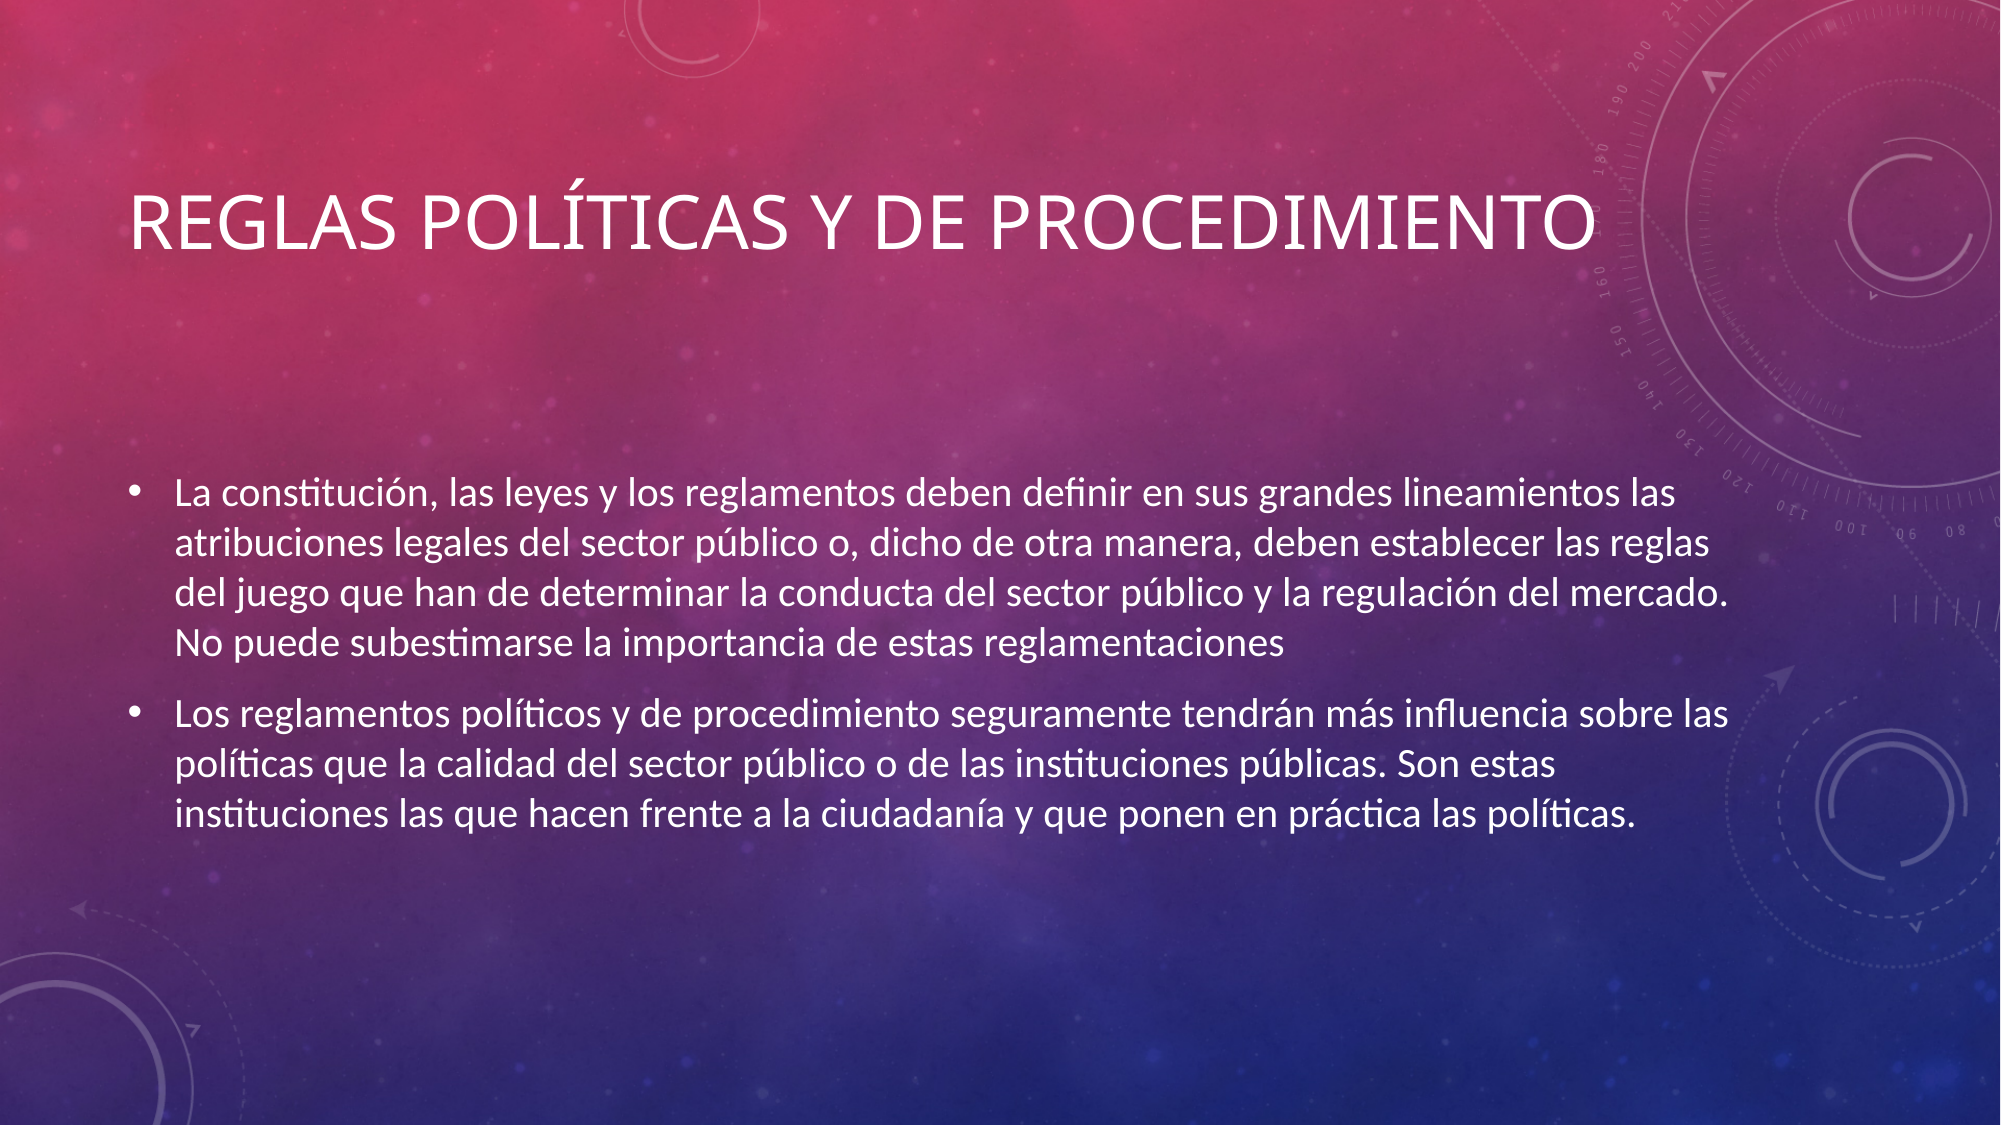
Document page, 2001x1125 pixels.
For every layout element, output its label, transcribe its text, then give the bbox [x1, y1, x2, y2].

list La constitución, las leyes y los reglamentos deben definir en sus grandes lineamientos las atribuciones legales del sector público o, dicho de otra manera, deben establecer las reglas del juego que han de determinar la conducta del sector público y la regulación del mercado. No puede subestimarse la importancia de estas reglamentaciones Los reglamentos políticos y de procedimiento seguramente tendrán más influencia sobre las políticas que la calidad del sector público o de las instituciones públicas. Son estas instituciones las que hacen frente a la ciudadanía y que ponen en práctica las políticas. [112, 351, 1775, 950]
title Reglas políticas y de procedimiento [112, 99, 1775, 339]
picture [0, 0, 2001, 1125]
